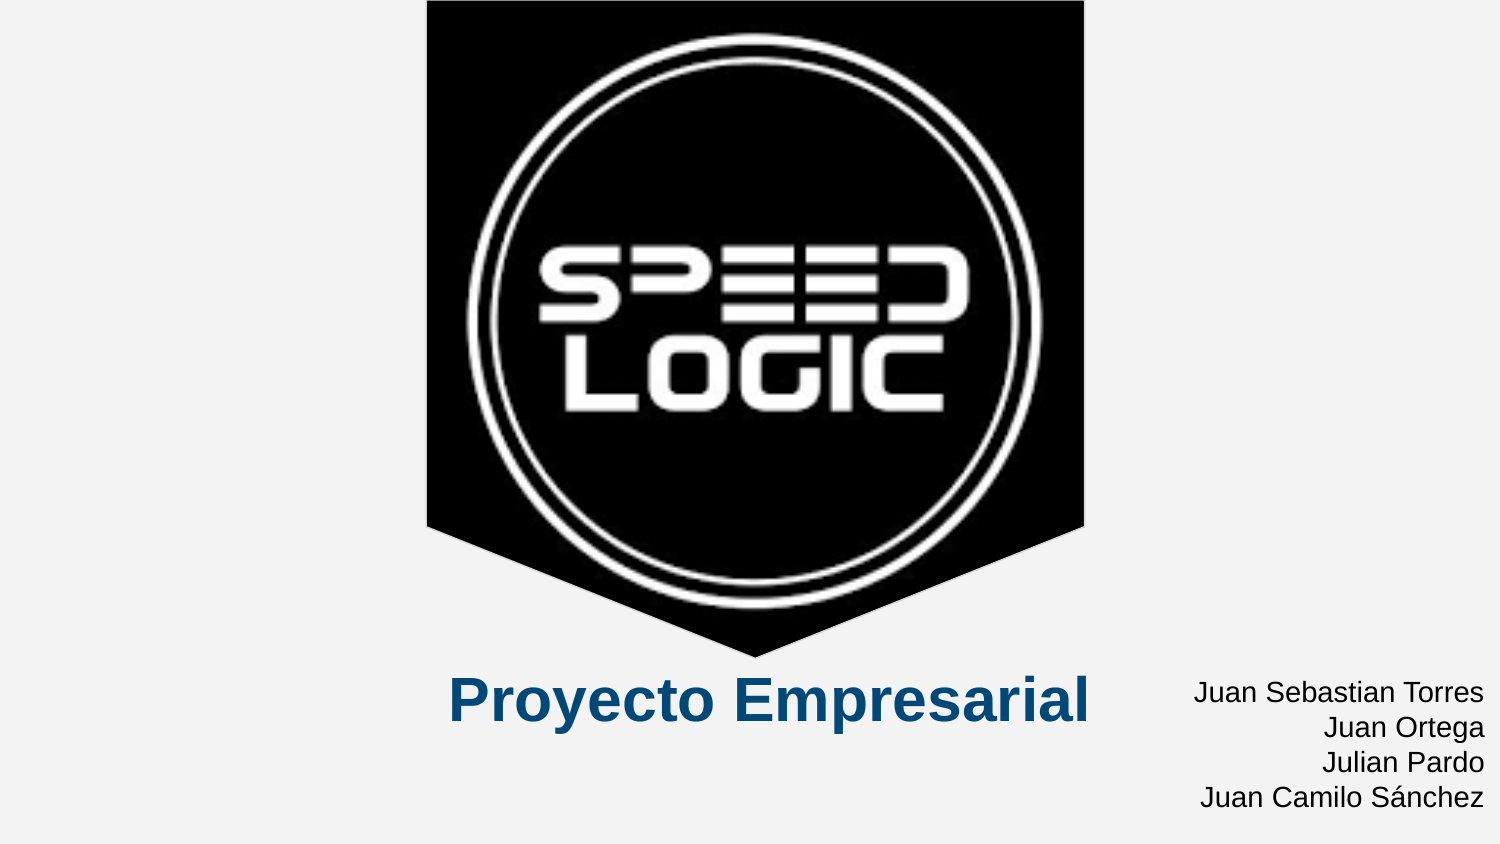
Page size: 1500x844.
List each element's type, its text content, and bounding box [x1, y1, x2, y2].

title Proyecto Empresarial [263, 627, 1276, 750]
text_box Juan Sebastian Torres Juan Ortega Julian Pardo Juan Camilo Sánchez [1116, 658, 1500, 844]
picture [425, 0, 1085, 659]
